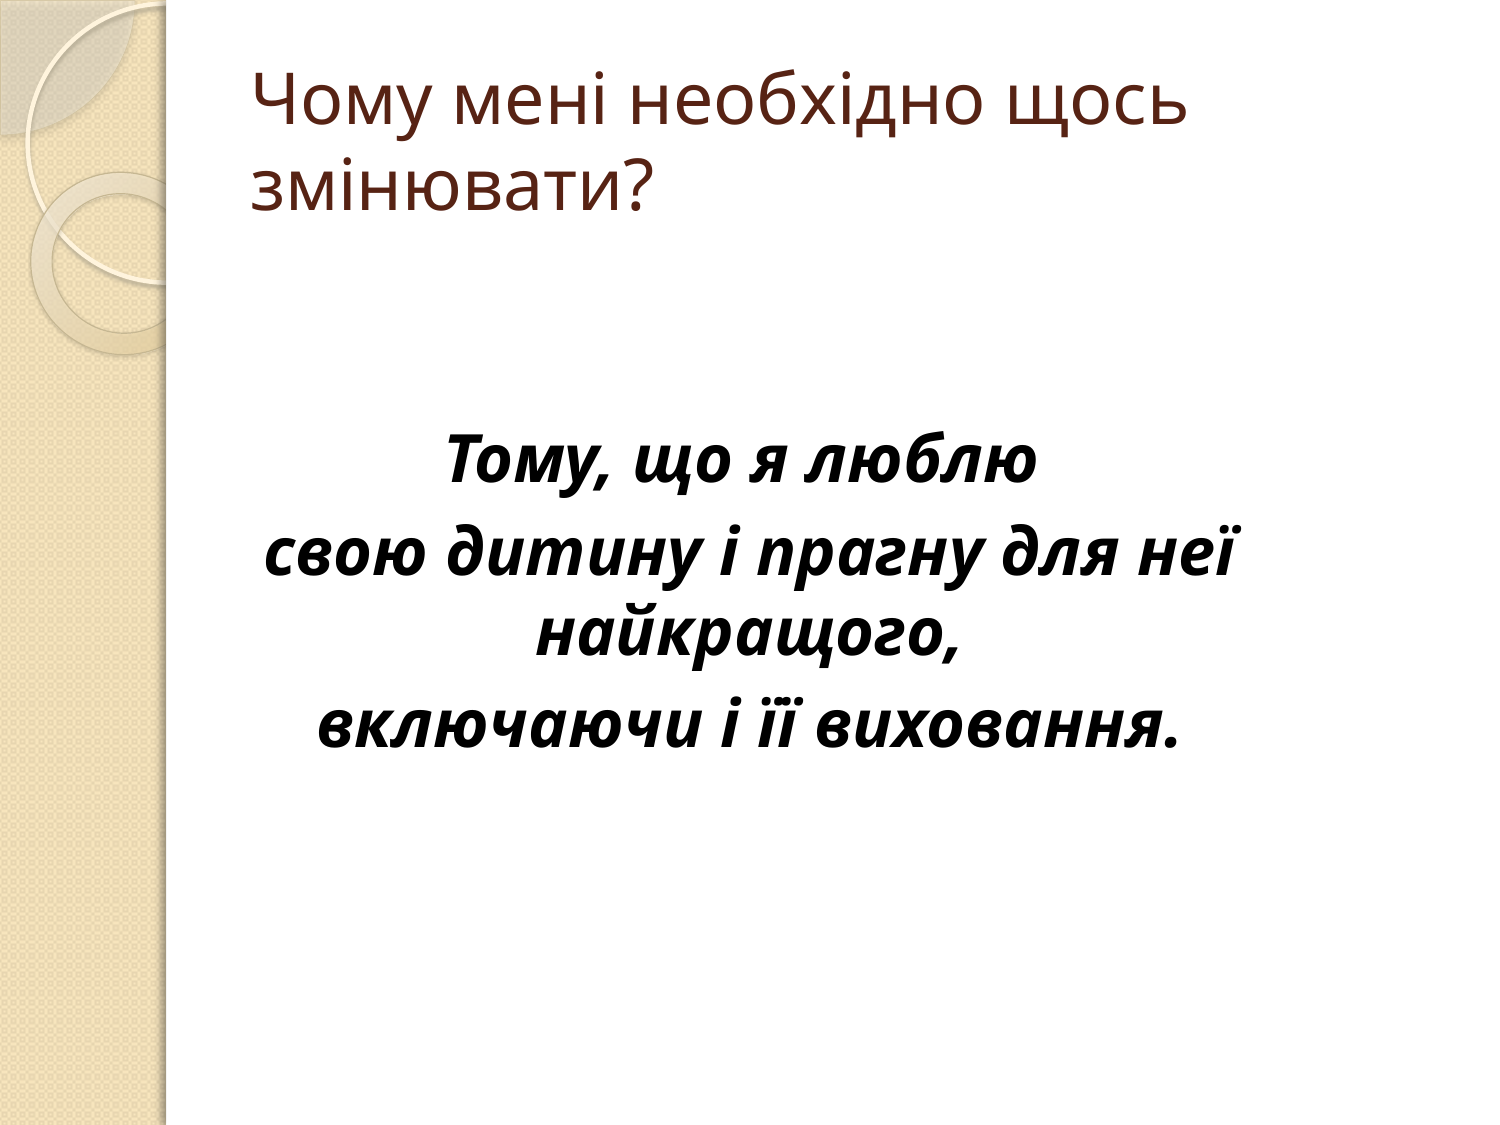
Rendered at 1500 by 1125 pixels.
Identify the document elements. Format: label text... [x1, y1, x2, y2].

list Тому, що я люблю свою дитину і прагну для неї найкращого, включаючи і її виховання. [75, 408, 1425, 811]
title Чому мені необхідно щось змінювати? [235, 45, 1466, 233]
